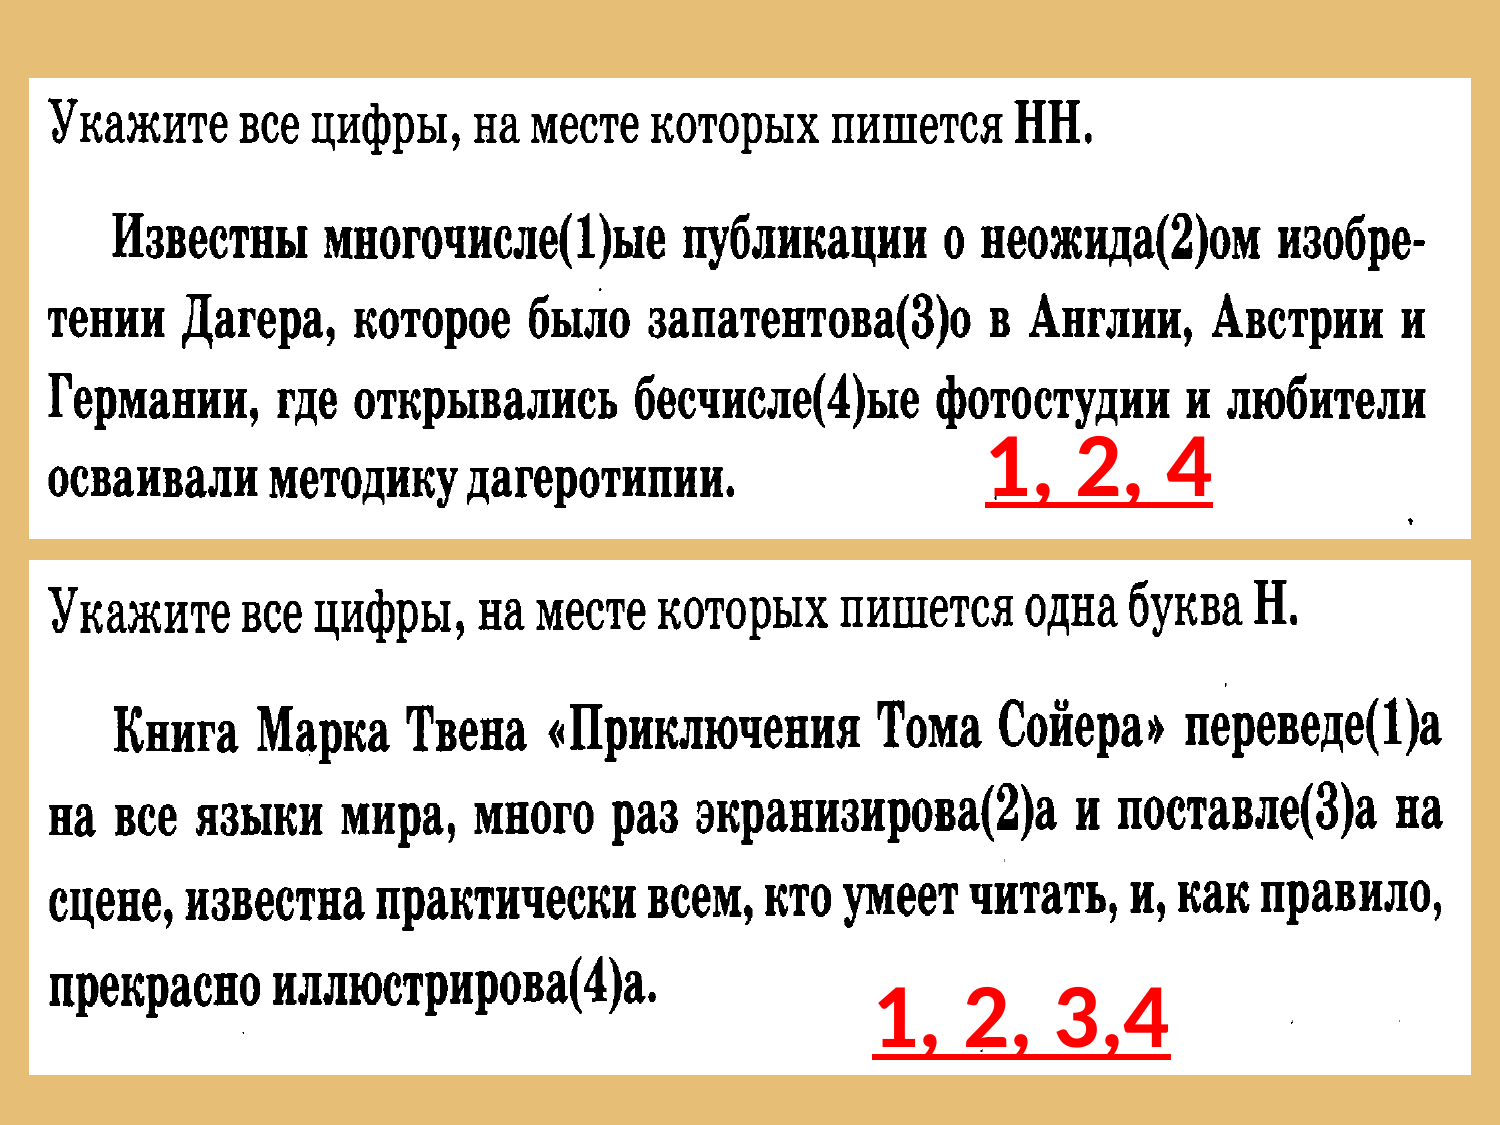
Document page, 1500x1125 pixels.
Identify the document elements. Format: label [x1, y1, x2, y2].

picture [29, 77, 1471, 540]
picture [29, 560, 1471, 1076]
